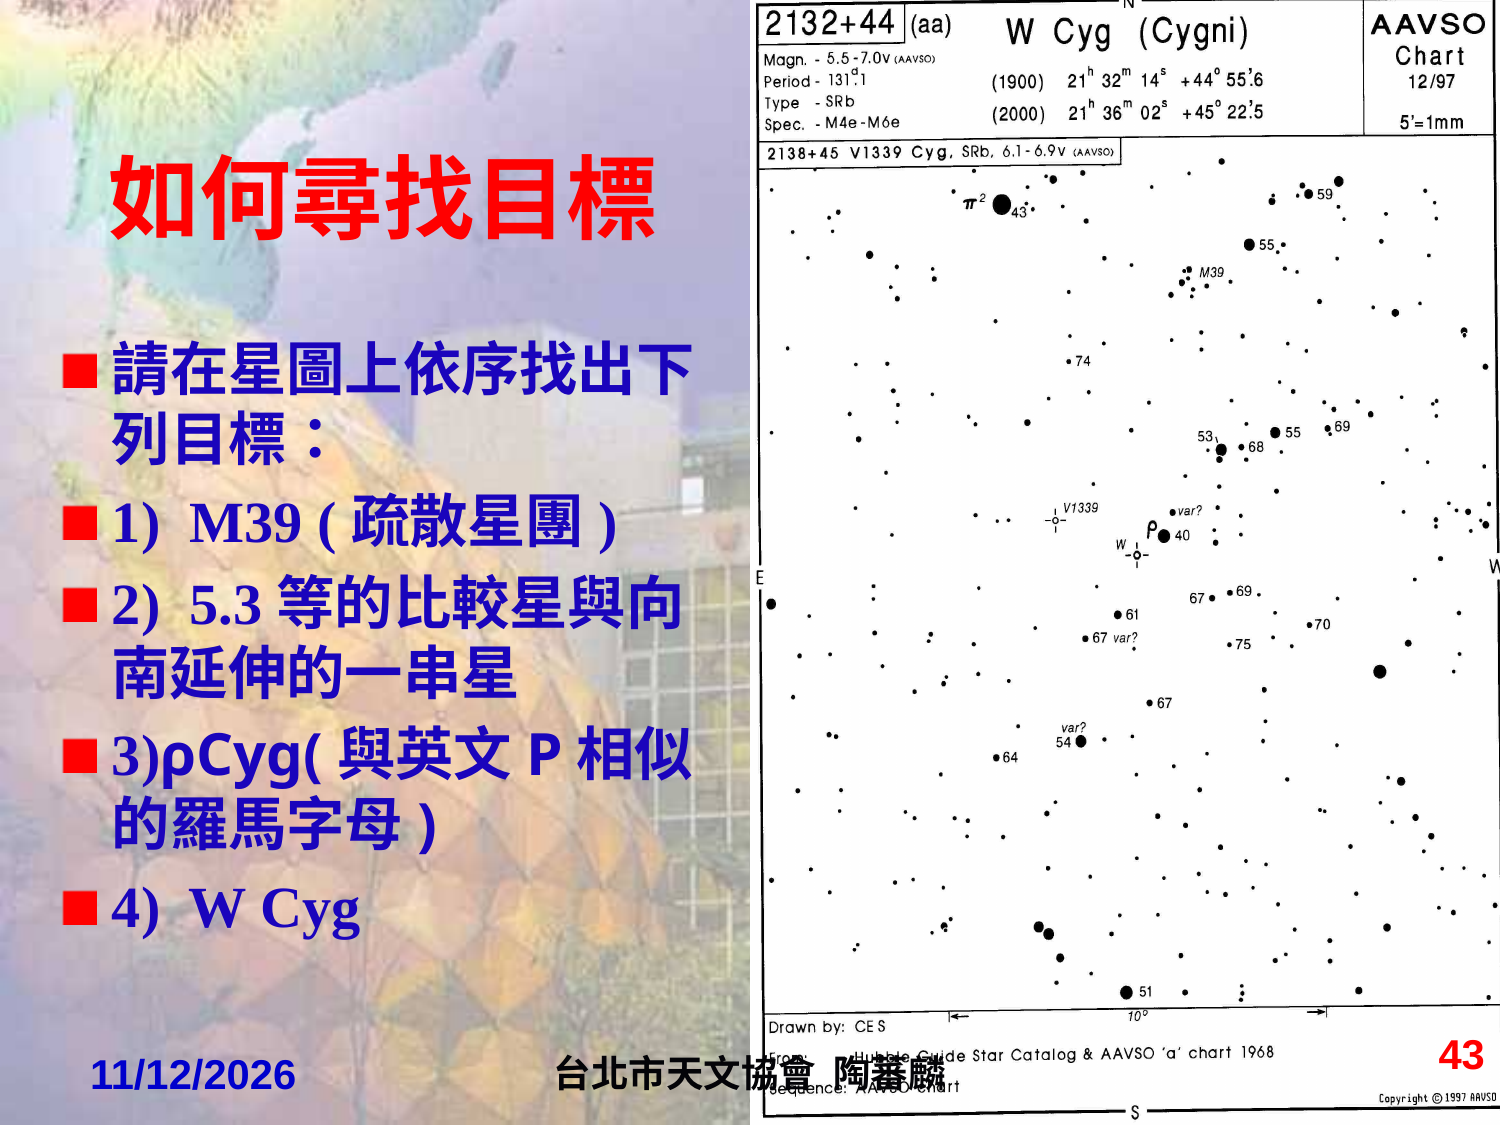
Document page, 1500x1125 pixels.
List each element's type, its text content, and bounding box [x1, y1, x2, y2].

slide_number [75, 1042, 425, 1103]
footer 台北市天文協會 陶蕃麟 [512, 1042, 744, 1103]
list 請在星圖上依序找出下列目標： 1) M39 (疏散星團) 2) 5.3等的比較星與向南延伸的一串星 3)ρCyg(與英文P相似的羅馬字母) 4) W Cyg [40, 324, 738, 1000]
picture [0, 0, 749, 1125]
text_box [749, 0, 1500, 1125]
title 如何尋找目標 [64, 101, 703, 290]
